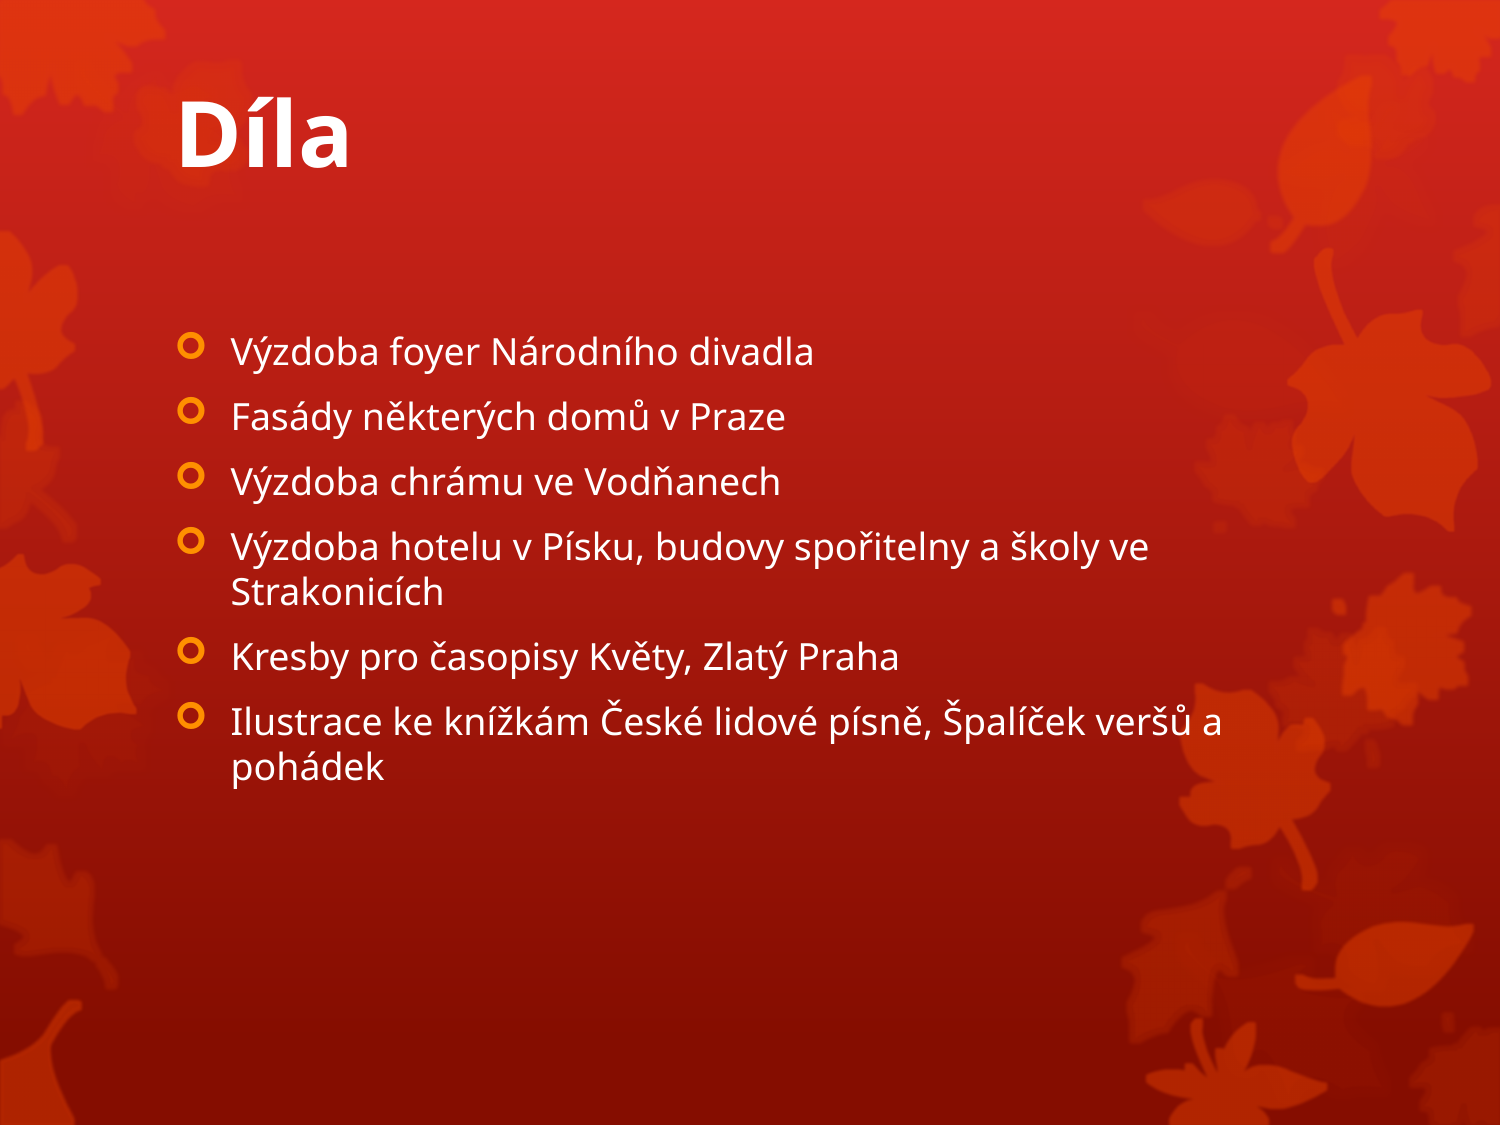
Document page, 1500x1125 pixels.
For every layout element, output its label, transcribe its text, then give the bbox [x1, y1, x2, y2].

title Díla [159, 54, 1329, 209]
list Výzdoba foyer Národního divadla Fasády některých domů v Praze Výzdoba chrámu ve Vodňanech Výzdoba hotelu v Písku, budovy spořitelny a školy ve Strakonicích Kresby pro časopisy Květy, Zlatý Praha Ilustrace ke knížkám České lidové písně, Špalíček veršů a pohádek [159, 255, 1329, 976]
